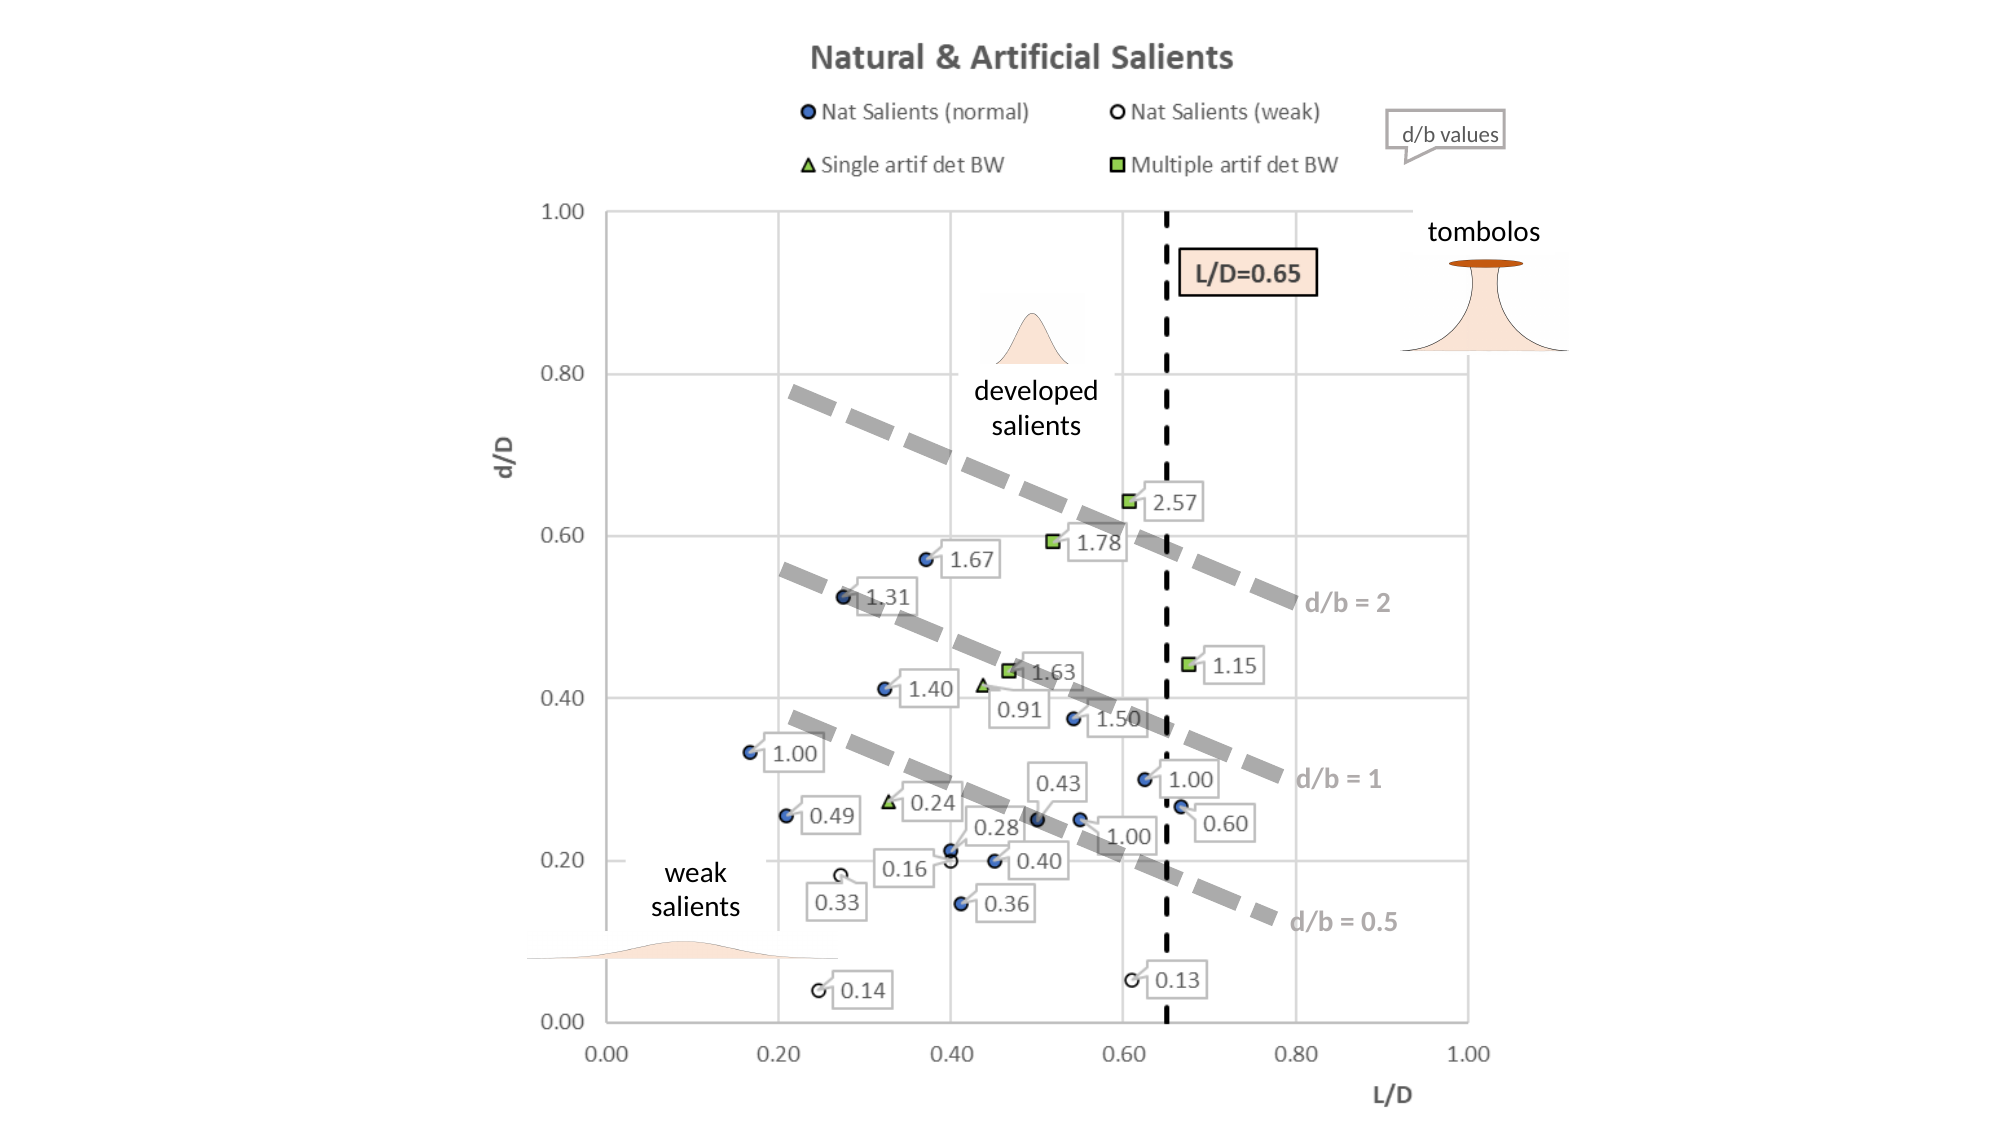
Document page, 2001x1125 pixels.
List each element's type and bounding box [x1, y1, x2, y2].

text_box [459, 16, 1581, 1125]
